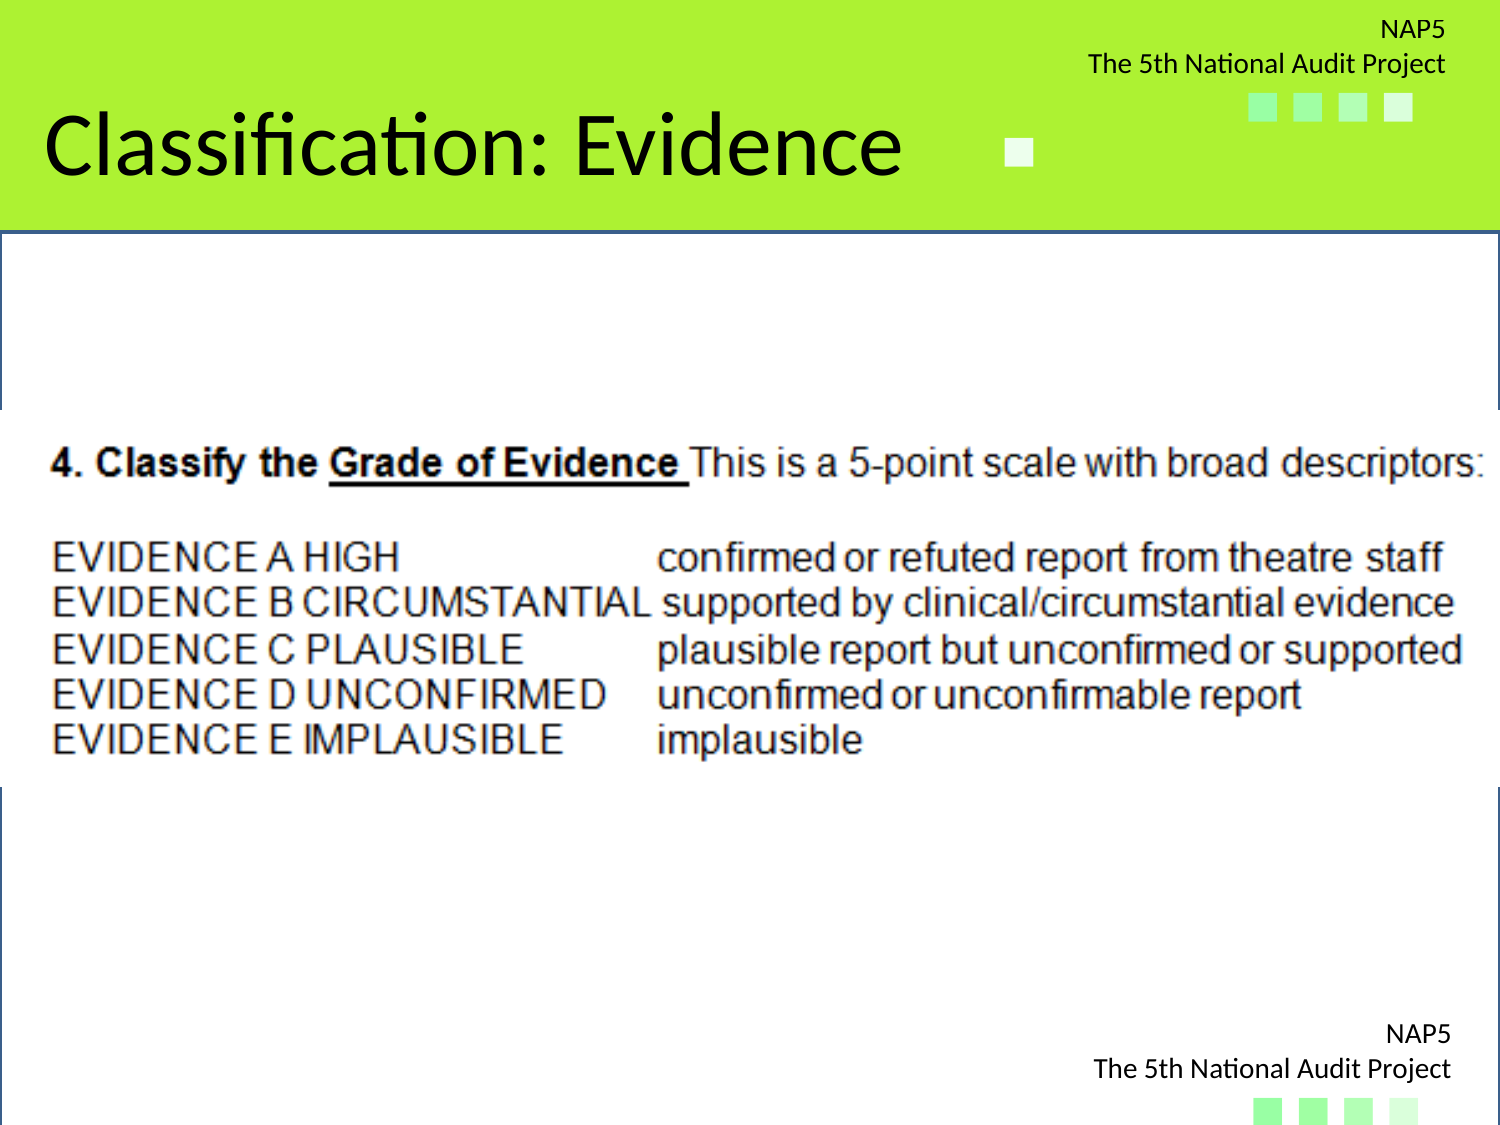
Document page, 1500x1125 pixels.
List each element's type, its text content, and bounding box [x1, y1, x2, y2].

title Classification: Evidence [29, 45, 1425, 233]
picture [0, 410, 1500, 788]
